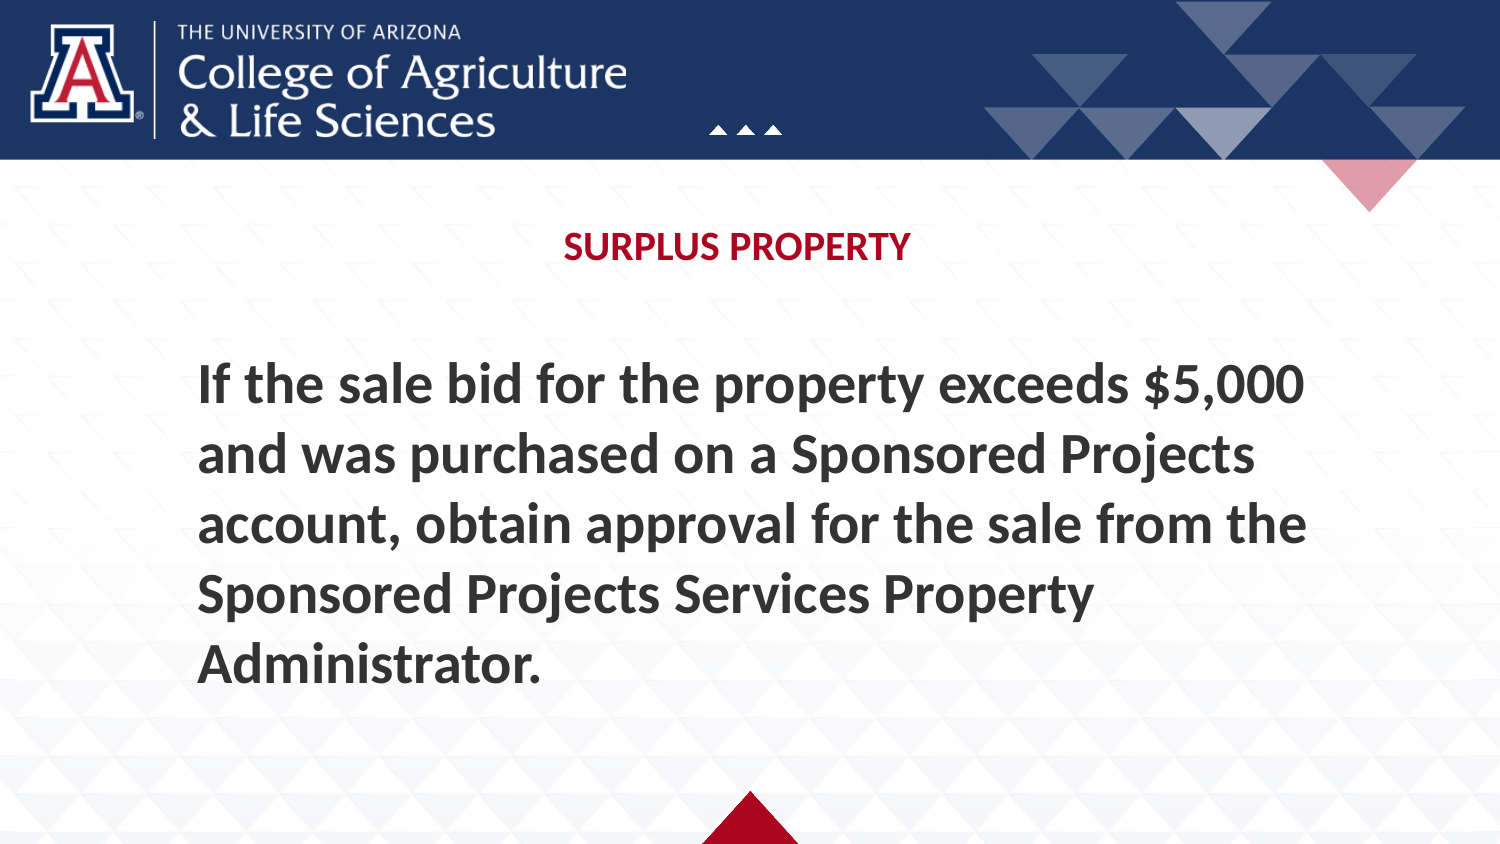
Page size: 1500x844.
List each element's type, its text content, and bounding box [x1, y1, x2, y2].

picture [709, 125, 782, 135]
picture [702, 791, 798, 844]
list If the sale bid for the property exceeds $5,000 and was purchased on a Sponsored Projects account, obtain approval for the sale from the Sponsored Projects Services Property Administrator. [182, 337, 1348, 763]
title SURPLUS PROPERTY [99, 152, 1375, 334]
